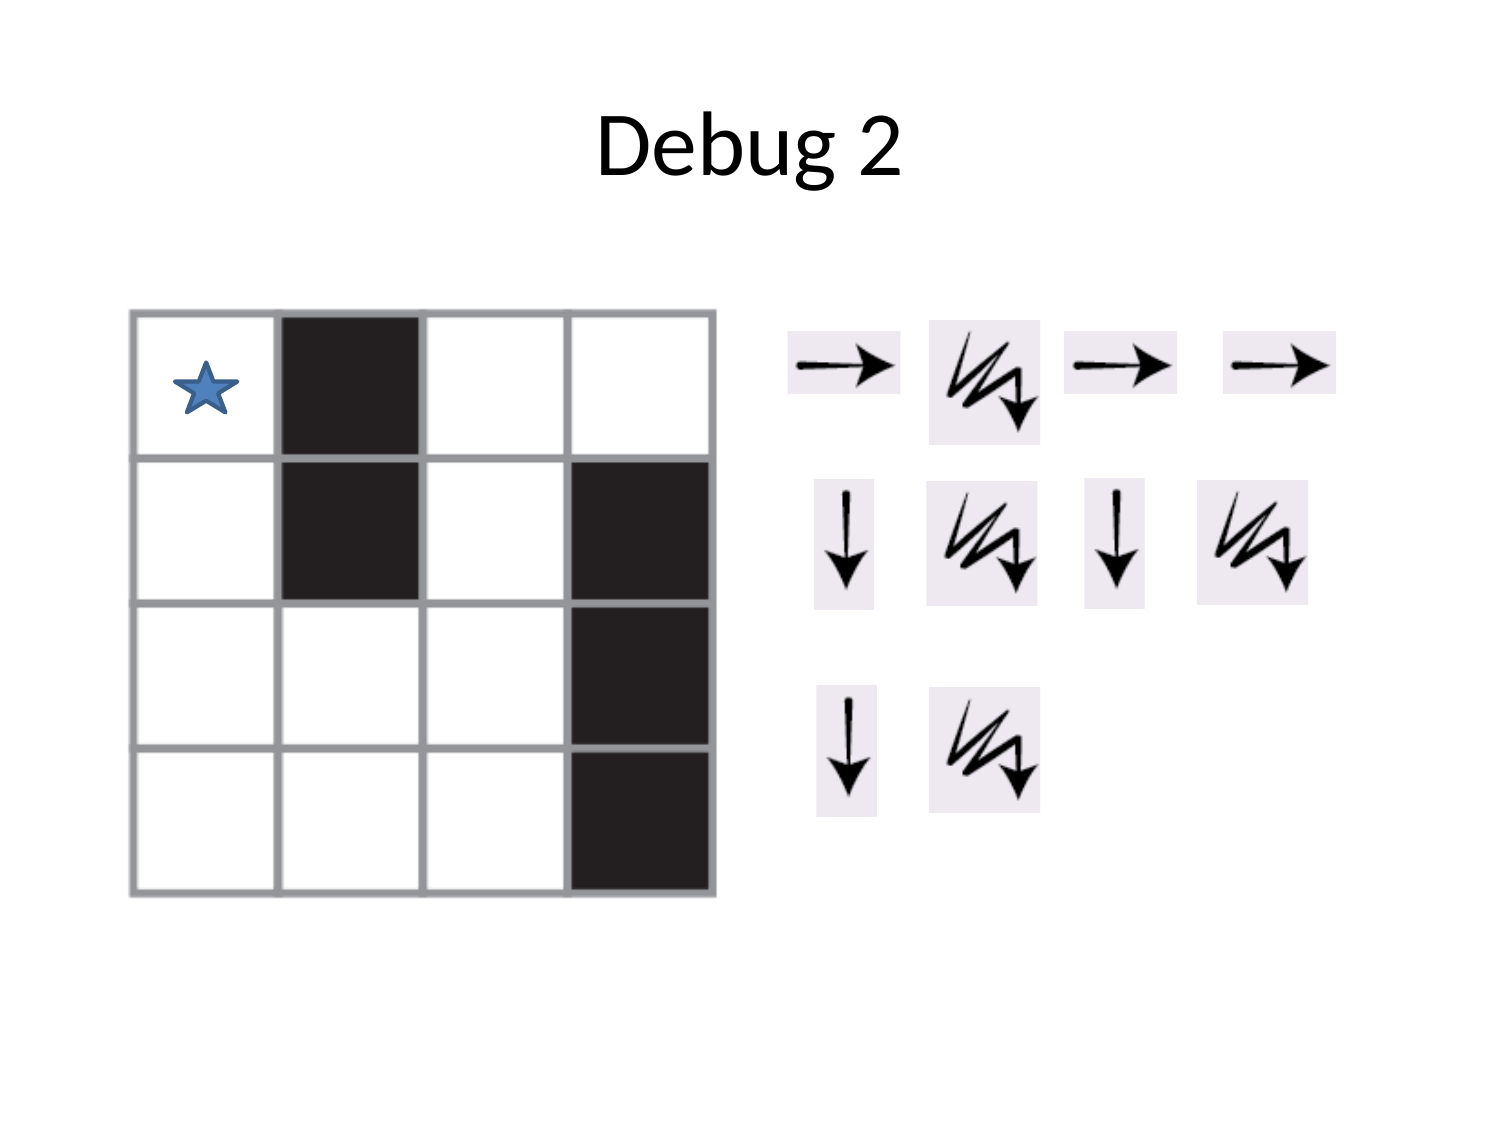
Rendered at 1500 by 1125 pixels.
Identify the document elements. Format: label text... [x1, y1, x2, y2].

picture [1084, 478, 1145, 610]
picture [813, 479, 875, 611]
picture [926, 480, 1038, 607]
picture [928, 687, 1041, 813]
picture [99, 287, 738, 916]
picture [1063, 331, 1178, 394]
picture [787, 331, 901, 394]
picture [816, 685, 878, 817]
picture [1222, 331, 1337, 394]
title Debug 2 [75, 45, 1425, 233]
picture [928, 319, 1041, 446]
picture [1196, 479, 1309, 605]
